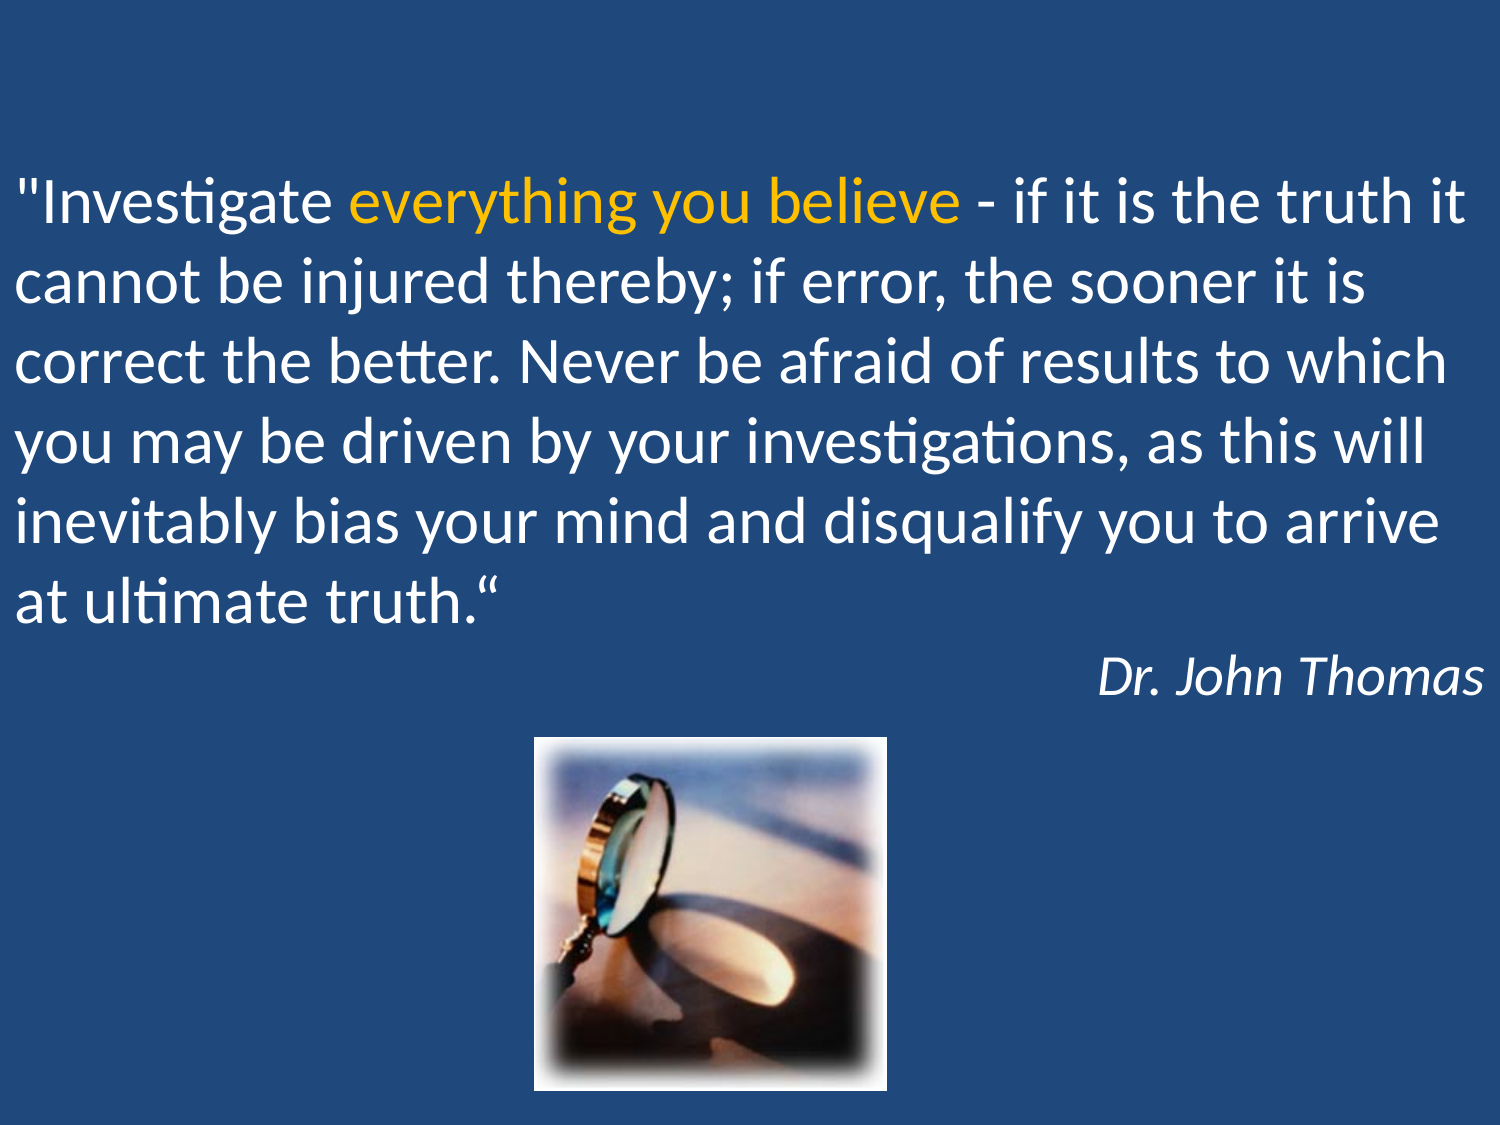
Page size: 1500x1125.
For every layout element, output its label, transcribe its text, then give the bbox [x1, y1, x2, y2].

text_box "Investigate everything you believe - if it is the truth it cannot be injured thereby; if error, the sooner it is correct the better. Never be afraid of results to which you may be driven by your investigations, as this will inevitably bias your mind and disqualify you to arrive at ultimate truth.“ Dr. John Thomas [0, 149, 1500, 715]
picture [534, 737, 887, 1091]
